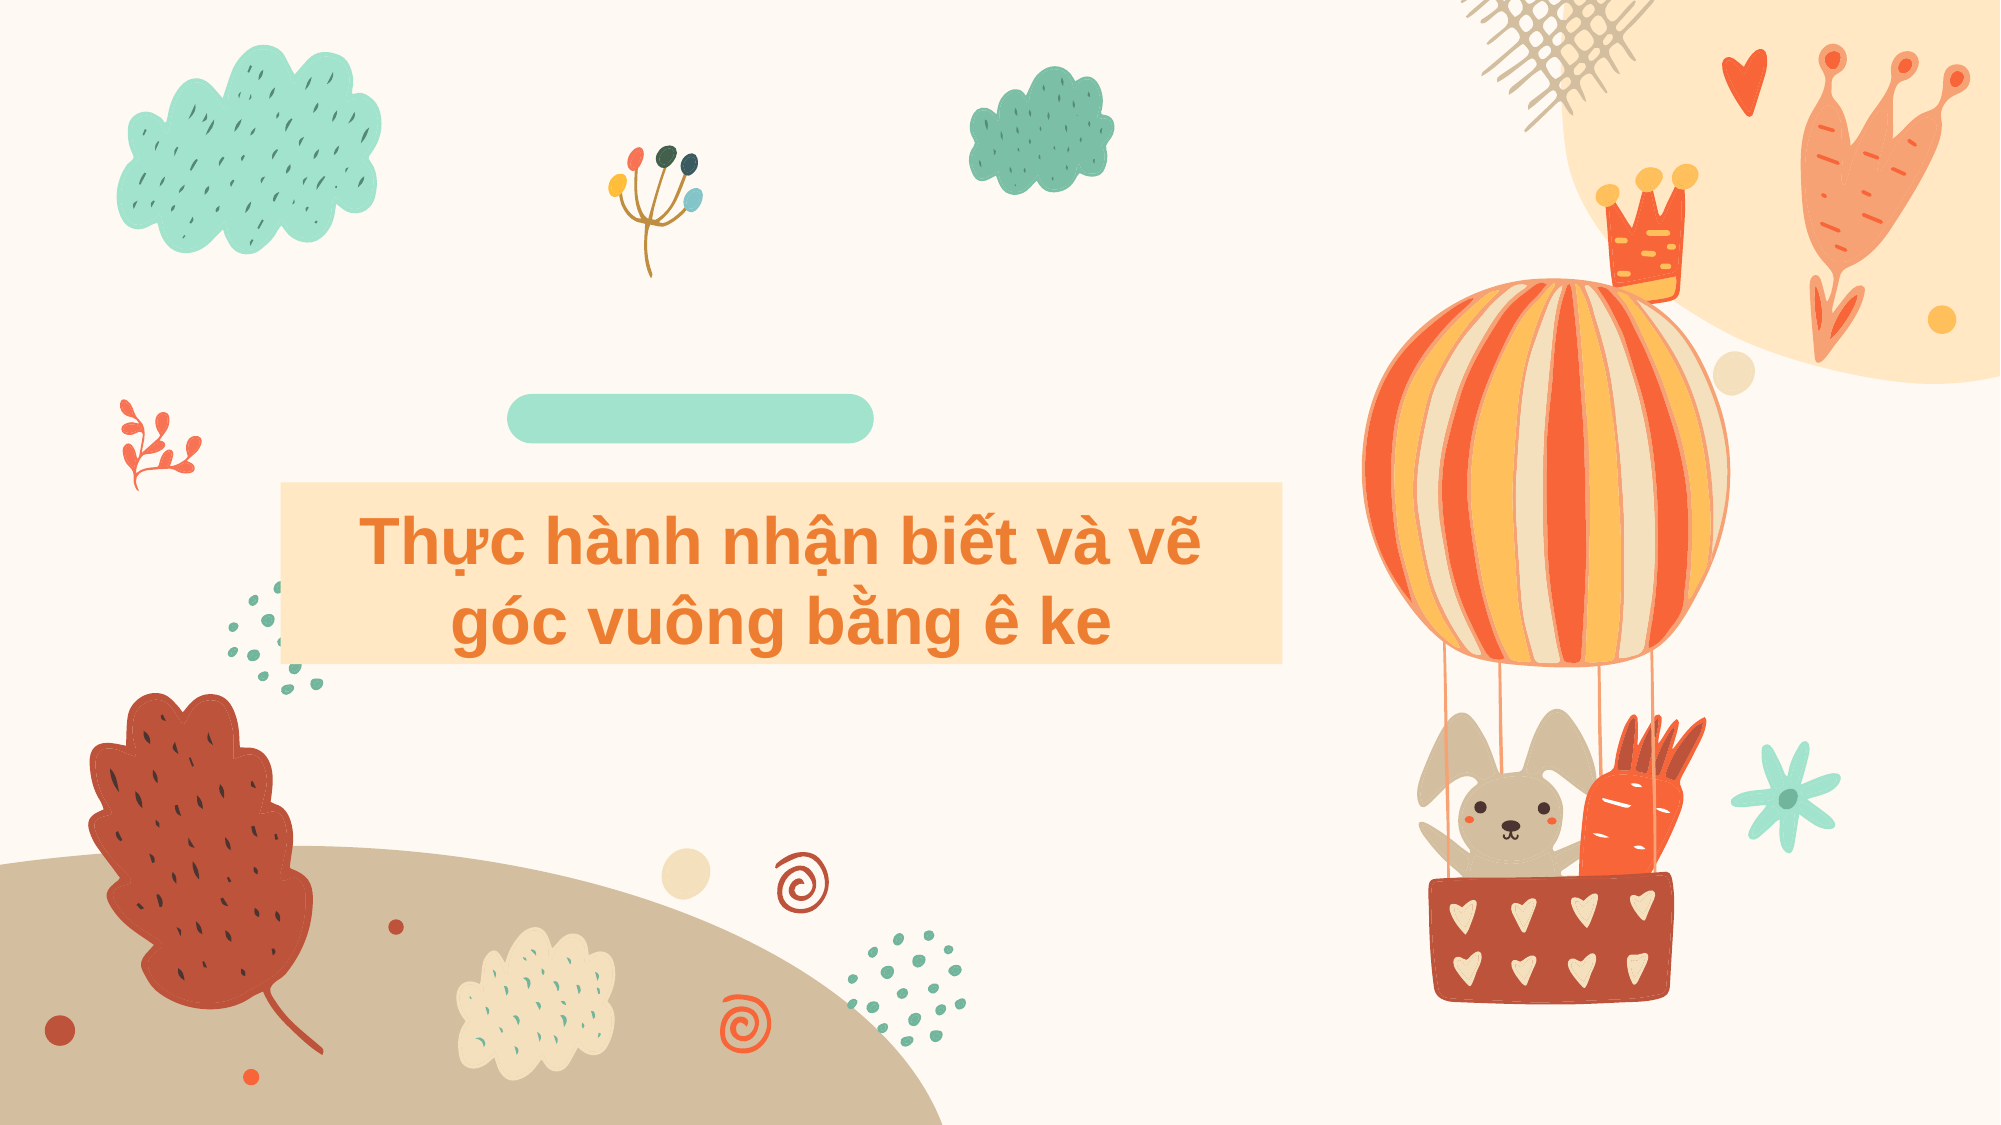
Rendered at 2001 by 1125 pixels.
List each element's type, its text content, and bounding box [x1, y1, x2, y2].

picture [968, 66, 1115, 195]
picture [0, 578, 966, 1125]
text_box [0, 0, 2000, 1125]
picture [1361, 0, 2000, 1005]
text_box [280, 481, 1283, 490]
picture [608, 145, 703, 279]
picture [119, 399, 202, 491]
text_box [506, 392, 875, 445]
picture [116, 44, 382, 255]
text_box Thực hành nhận biết và vẽ góc vuông bằng ê ke [280, 490, 1283, 665]
